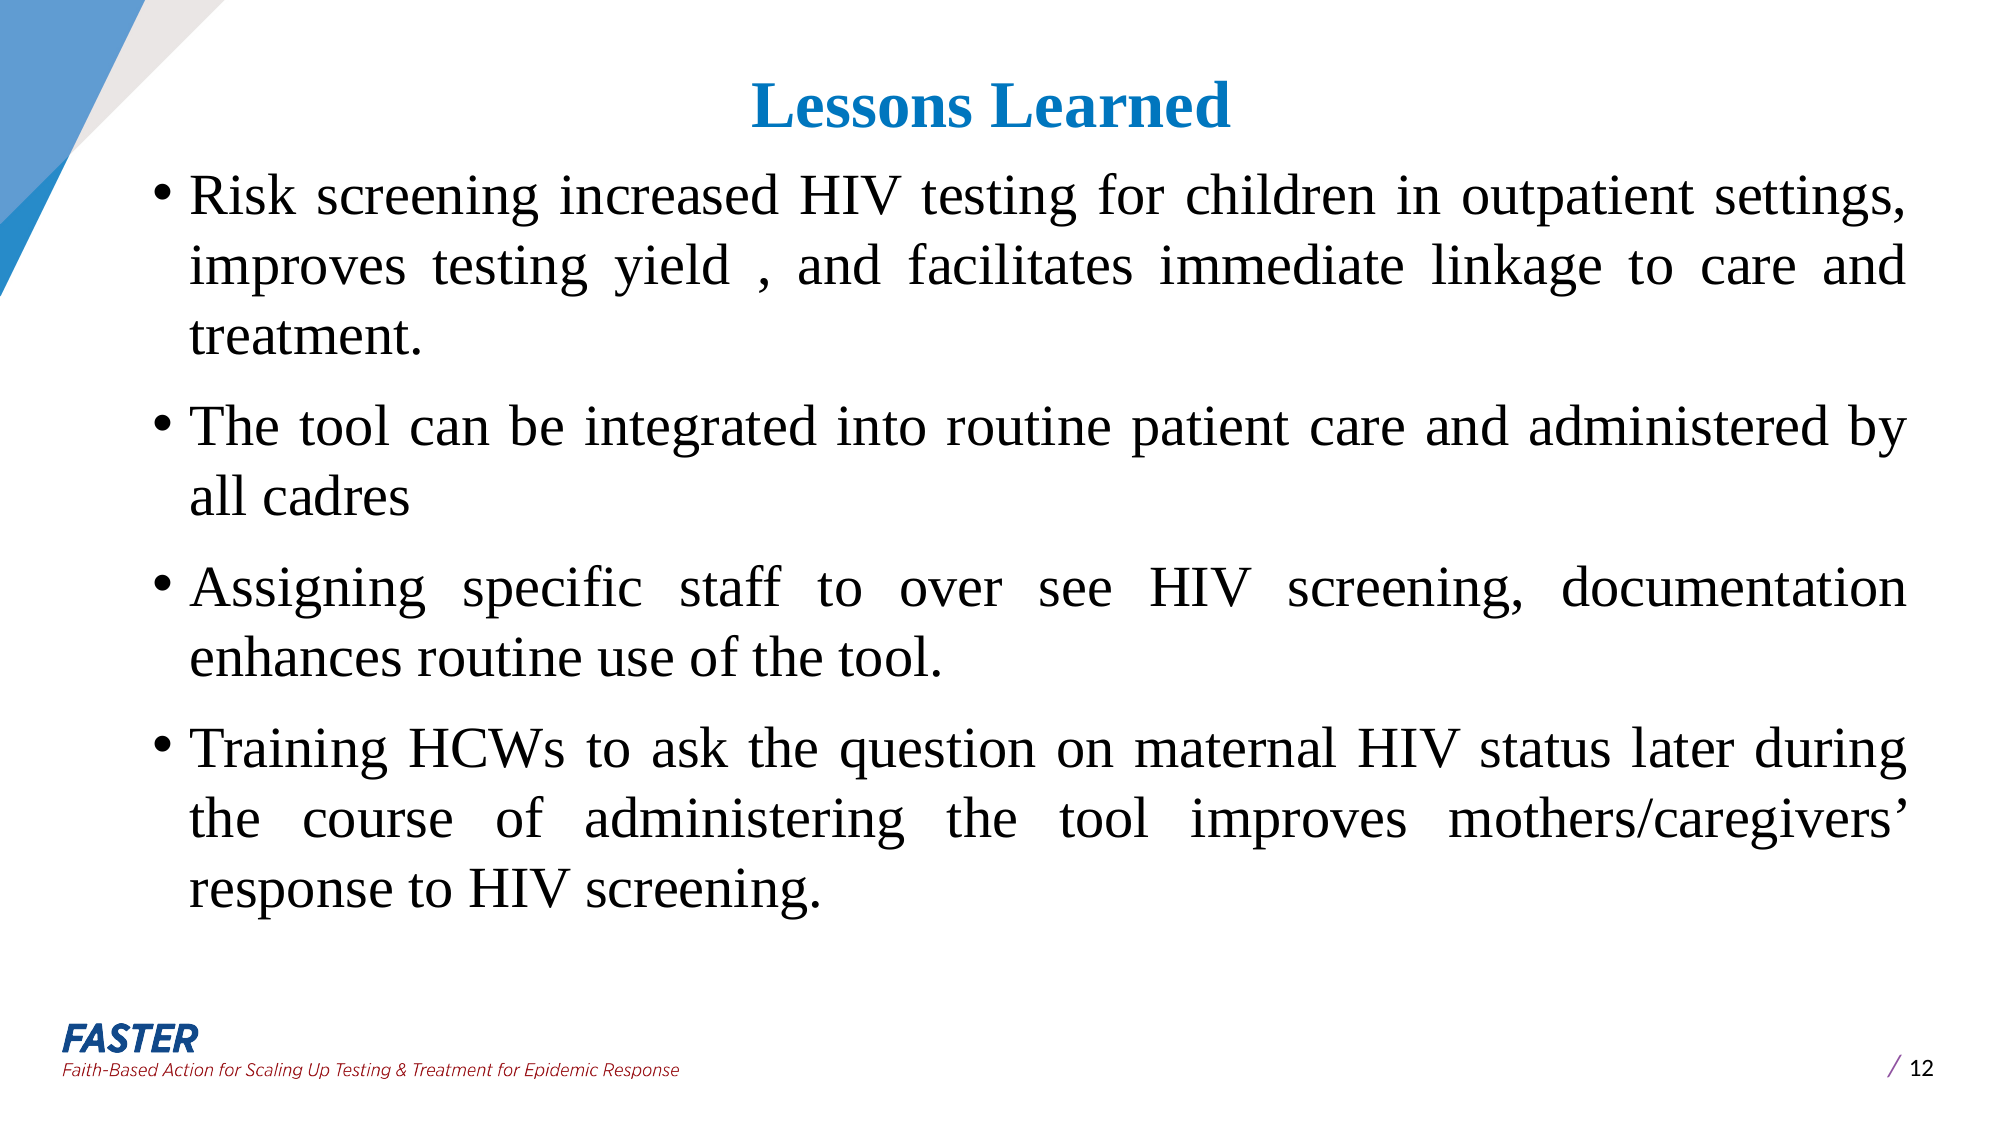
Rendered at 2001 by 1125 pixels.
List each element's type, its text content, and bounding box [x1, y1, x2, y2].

title Lessons Learned [137, 31, 1863, 149]
picture [0, 0, 2001, 1125]
list Risk screening increased HIV testing for children in outpatient settings, improves testing yield , and facilitates immediate linkage to care and treatment. The tool can be integrated into routine patient care and administered by all cadres Assigning specific staff to over see HIV screening, documentation enhances routine use of the tool. Training HCWs to ask the question on maternal HIV status later during the course of administering the tool improves mothers/caregivers’ response to HIV screening. [137, 148, 1924, 1022]
